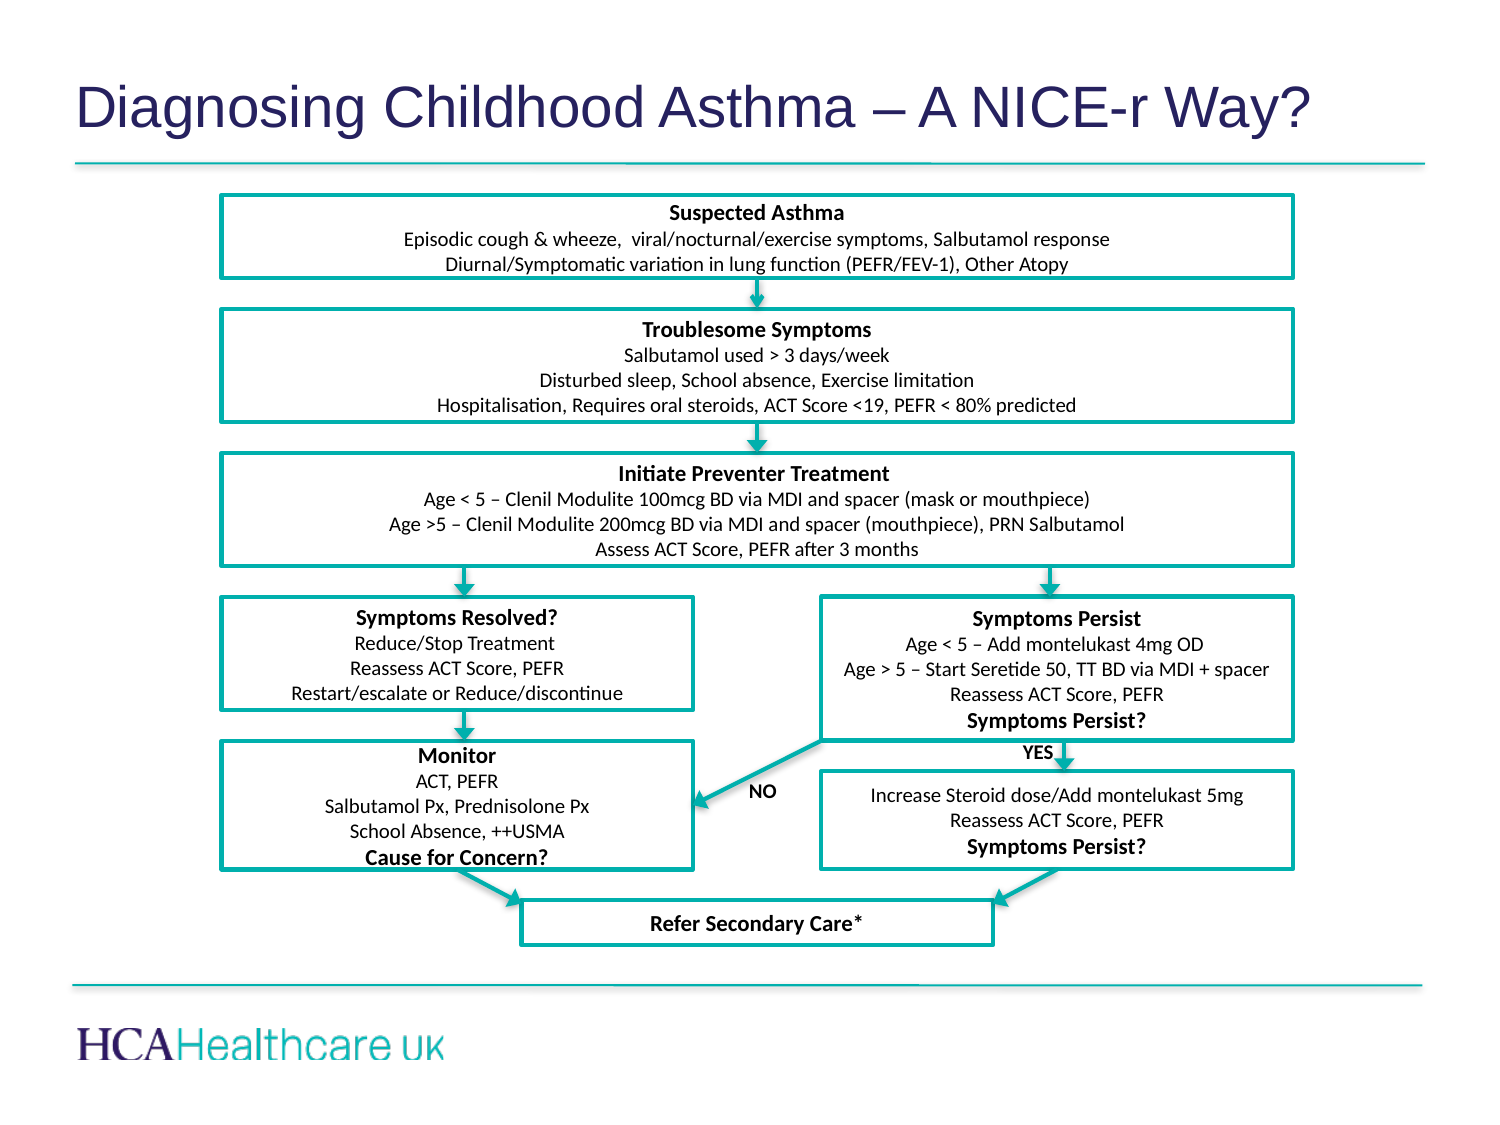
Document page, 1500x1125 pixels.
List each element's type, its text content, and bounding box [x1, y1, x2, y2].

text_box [456, 869, 522, 904]
text_box Refer Secondary Care* [521, 899, 993, 946]
text_box Troublesome Symptoms Salbutamol used > 3 days/week Disturbed sleep, School absence, Exercise limitation Hospitalisation, Requires oral steroids, ACT Score <19, PEFR < 80% predicted [221, 308, 1293, 423]
text_box Increase Steroid dose/Add montelukast 5mg Reassess ACT Score, PEFR Symptoms Persist? [821, 770, 1293, 870]
text_box Suspected Asthma Episodic cough & wheeze, viral/nocturnal/exercise symptoms, Salbutamol response Diurnal/Symptomatic variation in lung function (PEFR/FEV-1), Other Atopy [221, 194, 1293, 279]
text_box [992, 869, 1058, 904]
text_box Symptoms Resolved? Reduce/Stop Treatment Reassess ACT Score, PEFR Restart/escalate or Reduce/discontinue [221, 596, 693, 711]
text_box YES [1009, 731, 1096, 770]
title Diagnosing Childhood Asthma – A NICE-r Way? [75, 45, 1425, 164]
text_box Initiate Preventer Treatment Age < 5 – Clenil Modulite 100mcg BD via MDI and spacer (mask or mouthpiece) Age >5 – Clenil Modulite 200mcg BD via MDI and spacer (mouthpiece), PRN Salbutamol Assess ACT Score, PEFR after 3 months [221, 452, 1293, 567]
text_box Monitor ACT, PEFR Salbutamol Px, Prednisolone Px School Absence, ++USMA Cause for Concern? [221, 740, 693, 870]
text_box Symptoms Persist Age < 5 – Add montelukast 4mg OD Age > 5 – Start Seretide 50, TT BD via MDI + spacer Reassess ACT Score, PEFR Symptoms Persist? [821, 596, 1293, 741]
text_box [692, 740, 822, 806]
